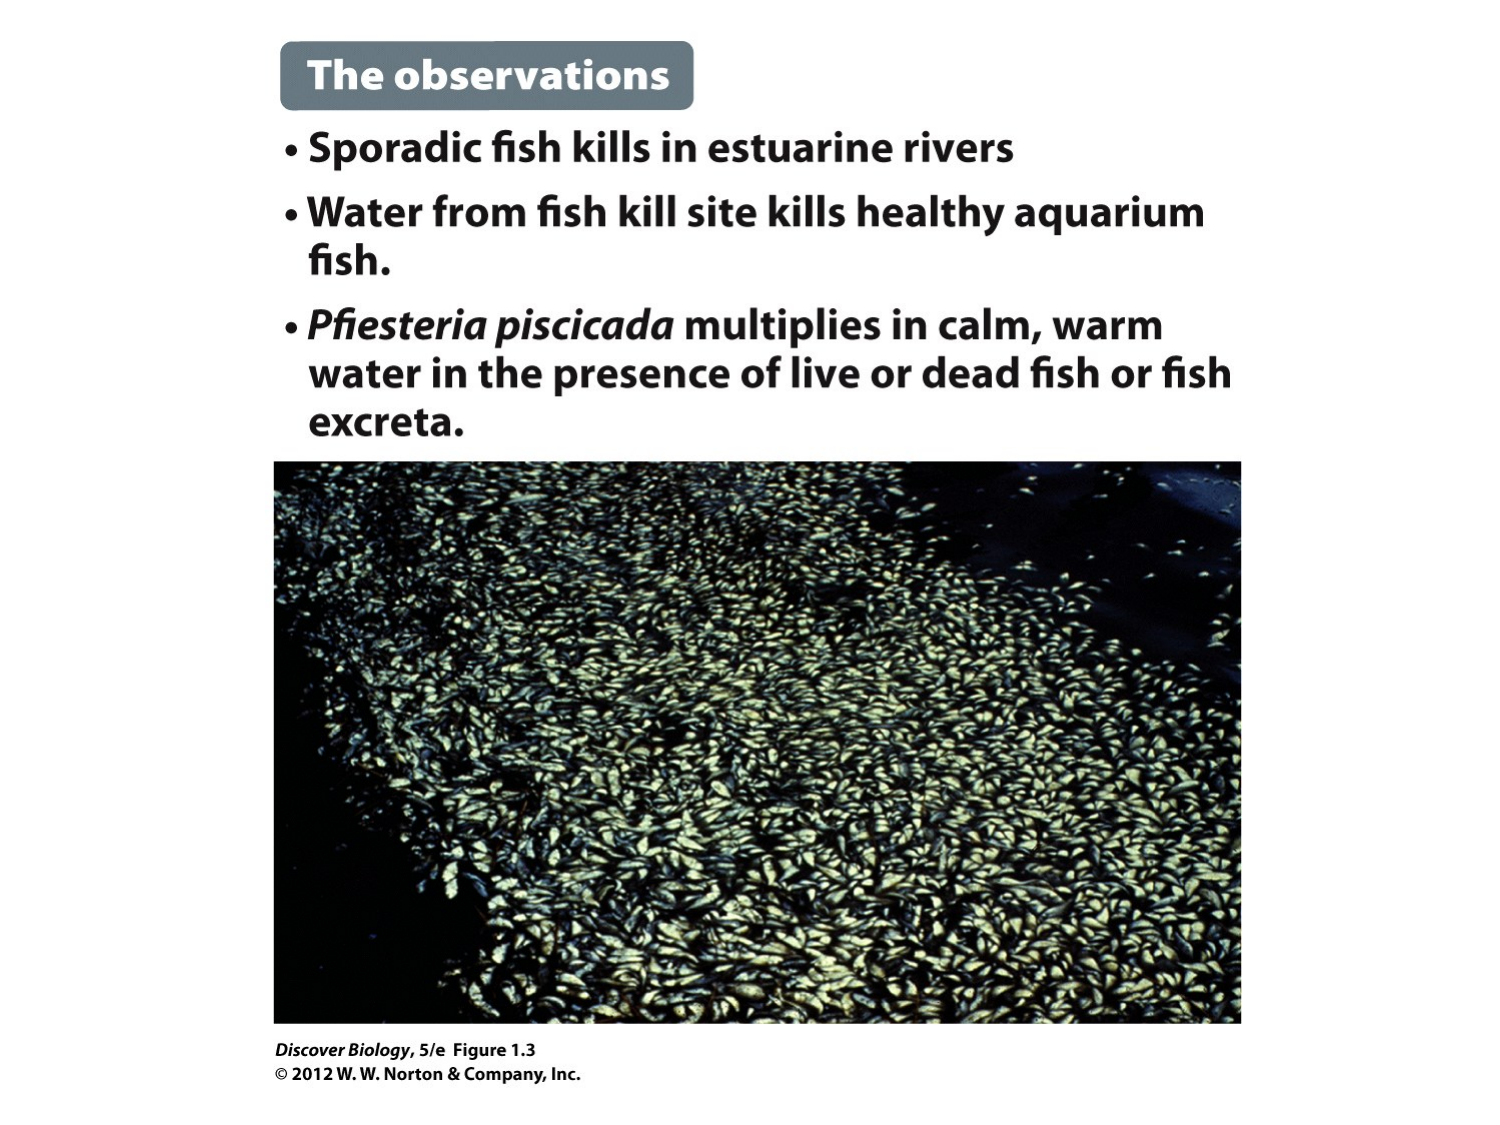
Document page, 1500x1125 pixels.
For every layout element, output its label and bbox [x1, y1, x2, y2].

picture [265, 30, 1251, 1088]
